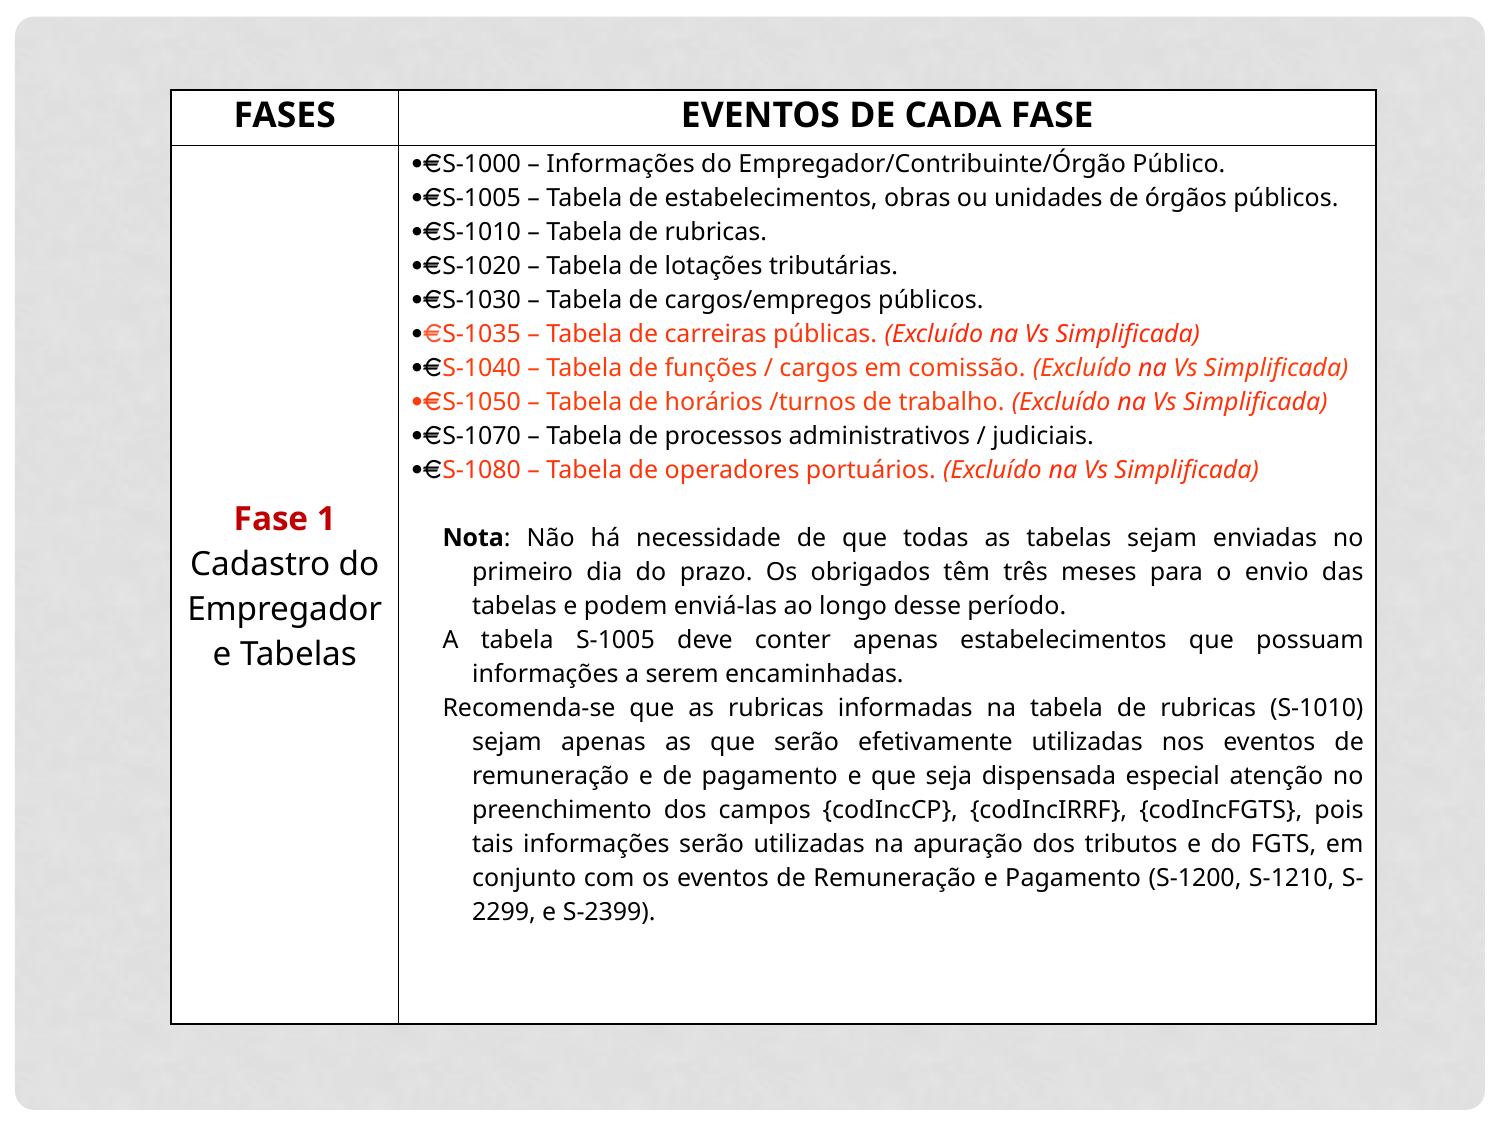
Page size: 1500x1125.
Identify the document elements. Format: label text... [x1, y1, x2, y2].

table_cell · S-1000 – Informações do Empregador/Contribuinte/Órgão Público. · S-1005 – Tabela de estabelecimentos, obras ou unidades de órgãos públicos. · S-1010 – Tabela de rubricas. · S-1020 – Tabela de lotações tributárias. · S-1030 – Tabela de cargos/empregos públicos. · S-1035 – Tabela de carreiras públicas. (Excluído na Vs Simplificada) · S-1040 – Tabela de funções / cargos em comissão. (Excluído na Vs Simplificada) · S-1050 – Tabela de horários /turnos de trabalho. (Excluído na Vs Simplificada) · S-1070 – Tabela de processos administrativos / judiciais. · S-1080 – Tabela de operadores portuários. (Excluído na Vs Simplificada) Nota: Não há necessidade de que todas as tabelas sejam enviadas no primeiro dia do prazo. Os obrigados têm três meses para o envio das tabelas e podem enviá-las ao longo desse período. A tabela S-1005 deve conter apenas estabelecimentos que possuam informações a serem encaminhadas. Recomenda-se que as rubricas informadas na tabela de rubricas (S-1010) sejam apenas as que serão efetivamente utilizadas nos eventos de remuneração e de pagamento e que seja dispensada especial atenção no preenchimento dos campos {codIncCP}, {codIncIRRF}, {codIncFGTS}, pois tais informações serão utilizadas na apuração dos tributos e do FGTS, em conjunto com os eventos de Remuneração e Pagamento (S-1200, S-1210, S-2299, e S-2399). [399, 146, 1375, 1023]
table_header EVENTOS DE CADA FASE [399, 91, 1375, 145]
table_header FASES [172, 91, 398, 145]
table_cell Fase 1 Cadastro do Empregador e Tabelas [172, 146, 398, 1023]
